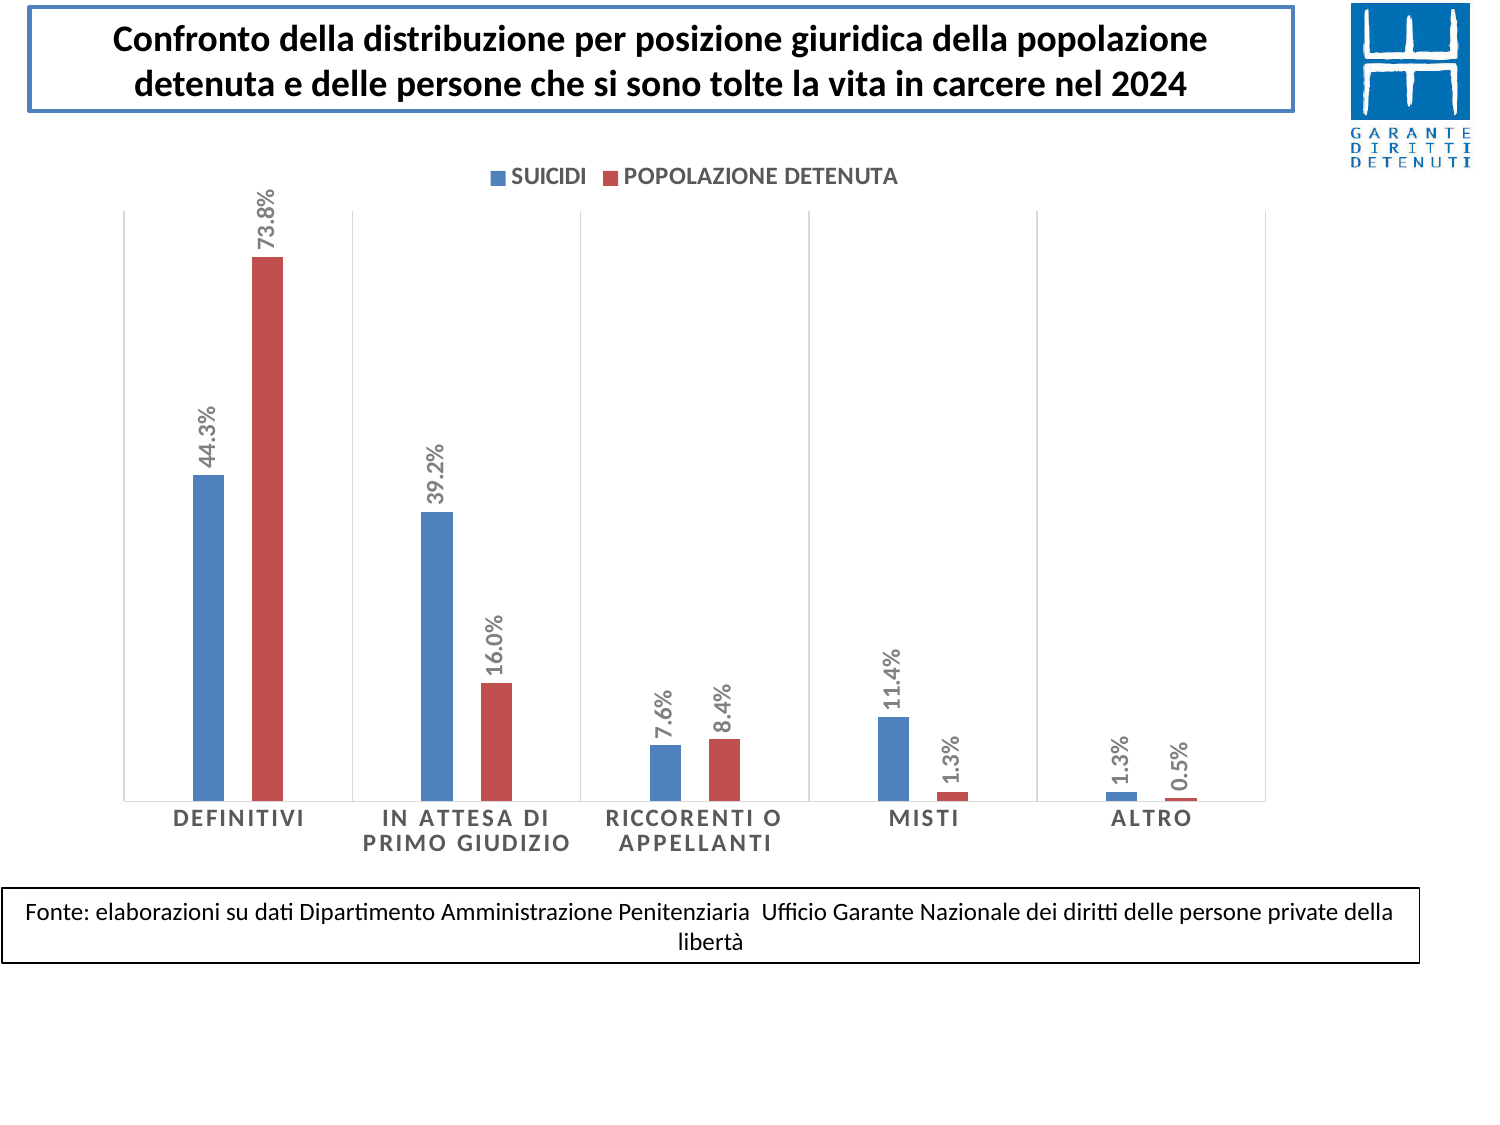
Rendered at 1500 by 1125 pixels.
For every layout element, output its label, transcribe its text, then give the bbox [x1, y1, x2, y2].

chart [100, 148, 1290, 873]
picture [1344, 0, 1475, 173]
text_box Fonte: elaborazioni su dati Dipartimento Amministrazione Penitenziaria Ufficio Garante Nazionale dei diritti delle persone private della libertà [0, 886, 1422, 965]
text_box Confronto della distribuzione per posizione giuridica della popolazione detenuta e delle persone che si sono tolte la vita in carcere nel 2024 [27, 5, 1295, 113]
